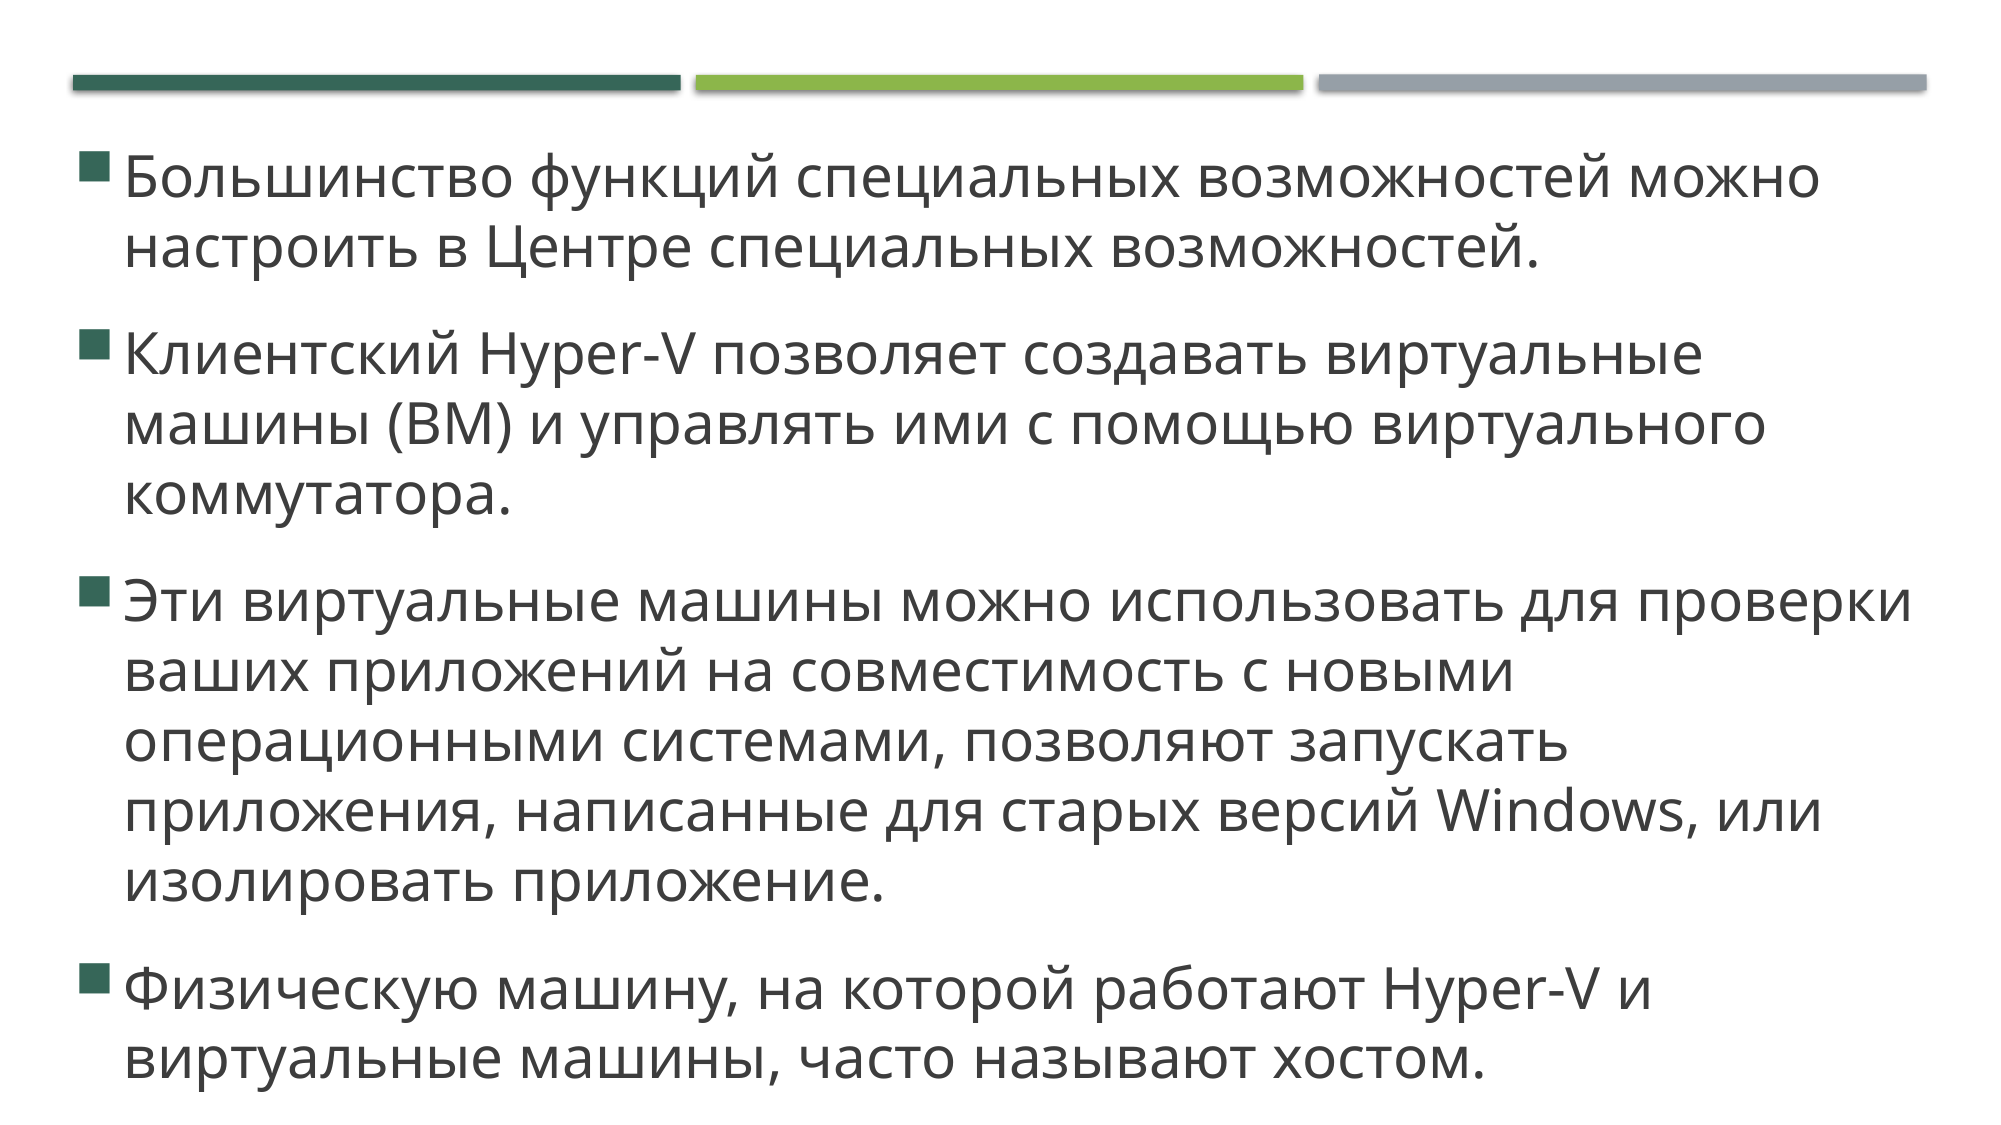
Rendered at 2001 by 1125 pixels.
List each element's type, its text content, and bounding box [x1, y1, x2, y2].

title Резюме (5/5) [95, 115, 1905, 224]
list Большинство функций специальных возможностей можно настроить в Центре специальных возможностей. Клиентский Hyper-V позволяет создавать виртуальные машины (ВМ) и управлять ими с помощью виртуального коммутатора. Эти виртуальные машины можно использовать для проверки ваших приложений на совместимость с новыми операционными системами, позволяют запускать приложения, написанные для старых версий Windows, или изолировать приложение. Физическую машину, на которой работают Hyper-V и виртуальные машины, часто называют хостом. [58, 224, 1942, 1006]
